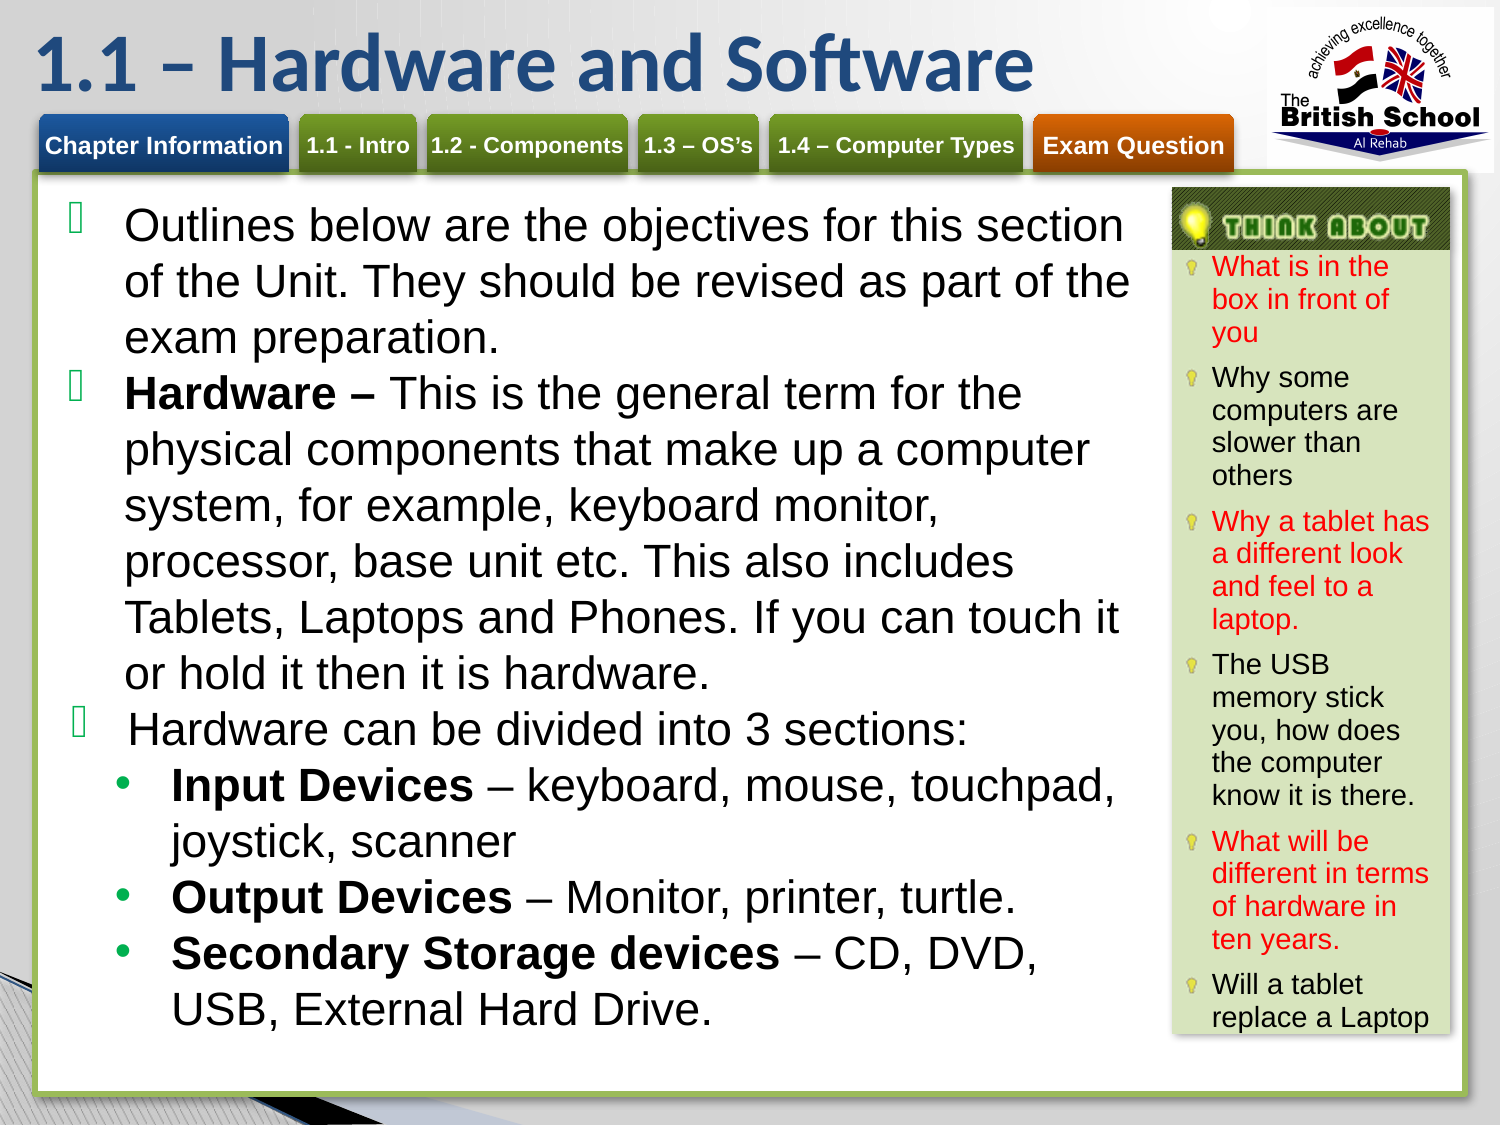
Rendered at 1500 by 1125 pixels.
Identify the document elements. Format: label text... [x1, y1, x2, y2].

picture [1182, 256, 1200, 277]
picture [1182, 830, 1200, 852]
picture [1182, 654, 1200, 675]
table_cell What is in the box in front of you Why some computers are slower than others Why a tablet has a different look and feel to a laptop. The USB memory stick you, how does the computer know it is there. What will be different in terms of hardware in ten years. Will a tablet replace a Laptop [1172, 250, 1450, 1034]
picture [1182, 510, 1200, 532]
picture [281, 1114, 303, 1125]
picture [1182, 974, 1200, 995]
picture [1182, 366, 1200, 388]
title 1.1 – Hardware and Software [17, 7, 1235, 110]
picture [1267, 7, 1495, 173]
text_box Outlines below are the objectives for this section of the Unit. They should be revised as part of the exam preparation. Hardware – This is the general term for the physical components that make up a computer system, for example, keyboard monitor, processor, base unit etc. This also includes Tablets, Laptops and Phones. If you can touch it or hold it then it is hardware. Hardware can be divided into 3 sections: Input Devices – keyboard, mouse, touchpad, joystick, scanner Output Devices – Monitor, printer, turtle. Secondary Storage devices – CD, DVD, USB, External Hard Drive. [53, 187, 1154, 1042]
picture [1177, 198, 1433, 255]
table_header [1172, 187, 1450, 250]
